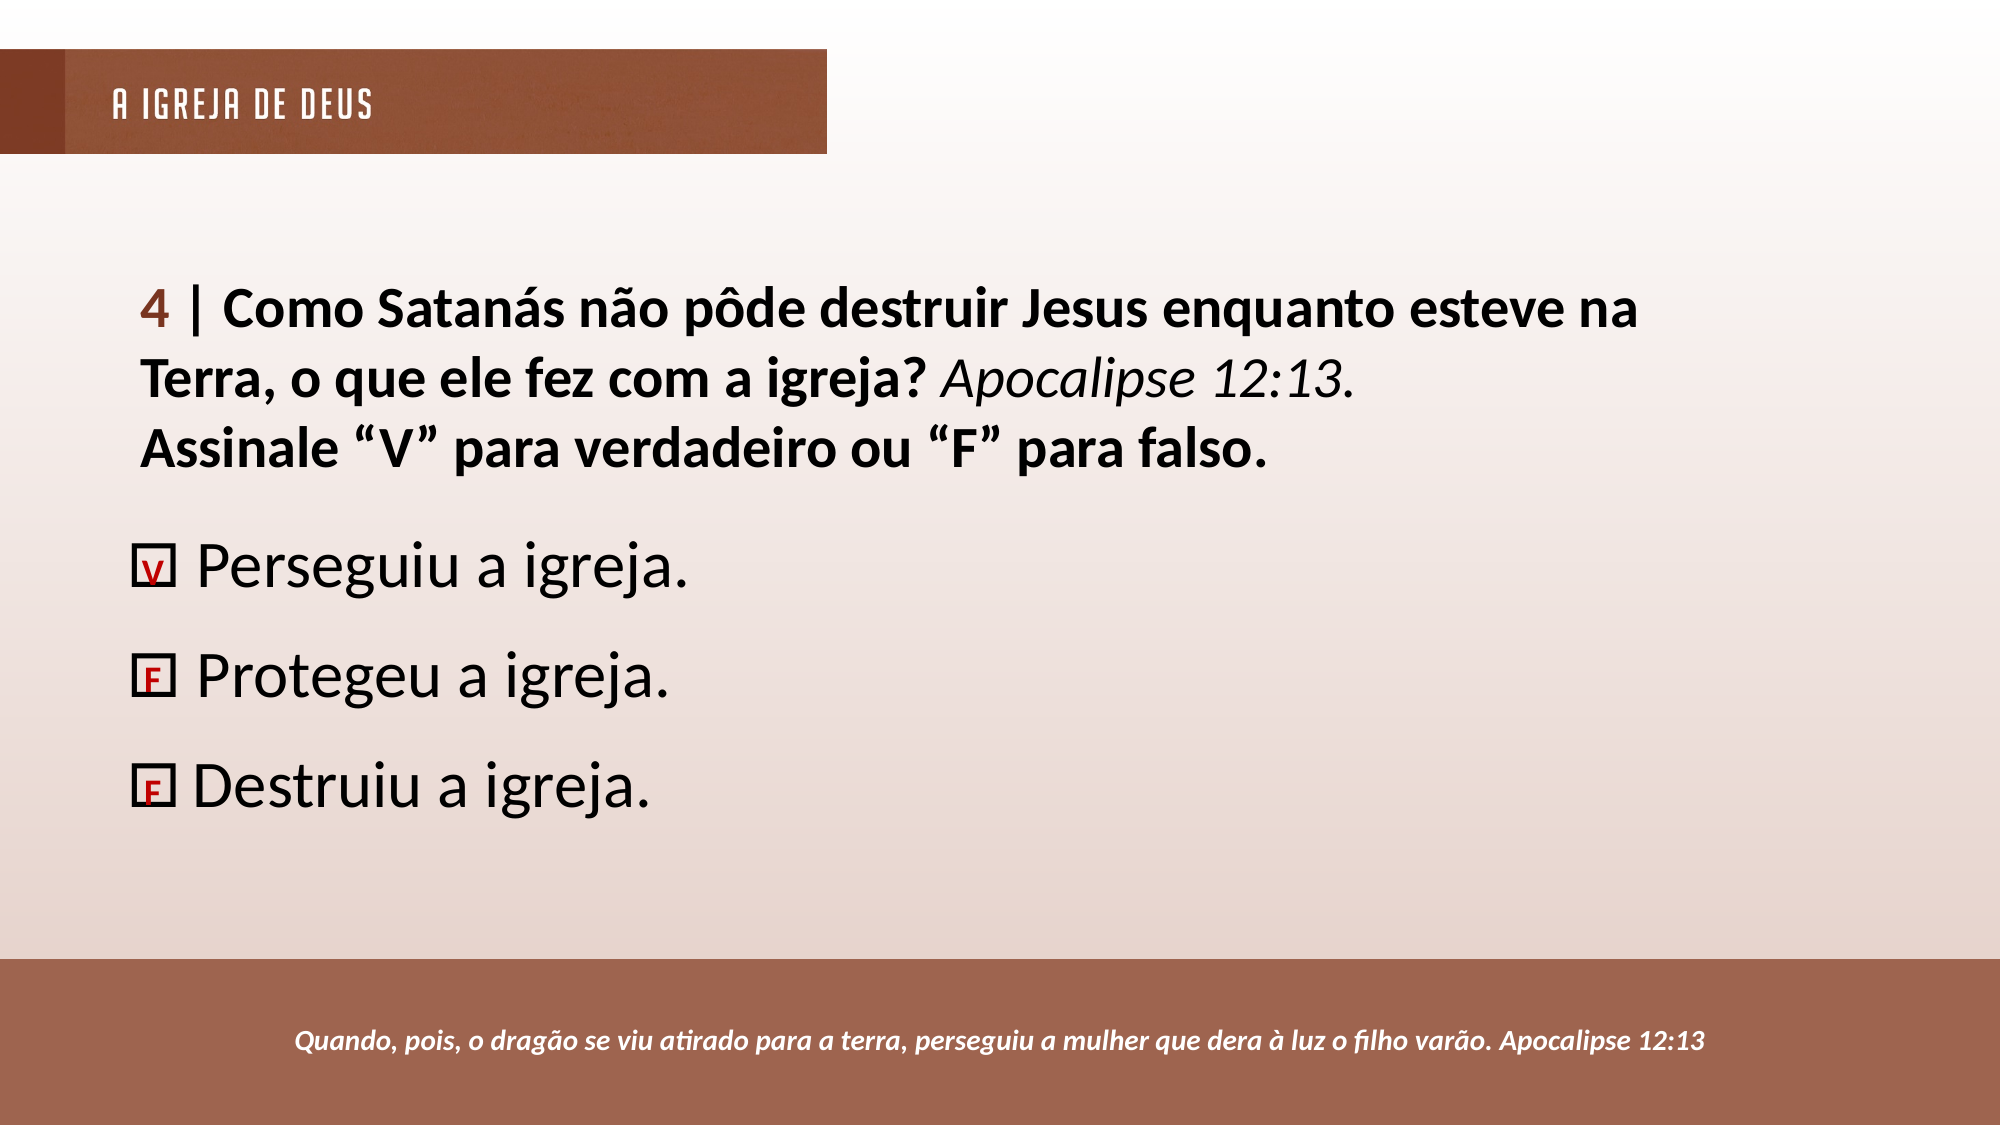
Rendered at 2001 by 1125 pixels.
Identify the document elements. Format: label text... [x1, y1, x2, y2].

text_box F [129, 738, 177, 821]
text_box V [126, 518, 179, 601]
text_box F [129, 625, 177, 708]
text_box □ Perseguiu a igreja. □ Protegeu a igreja. □ Destruiu a igreja. [111, 488, 904, 834]
picture [0, 49, 827, 154]
picture [0, 959, 2000, 1125]
text_box 4 | Como Satanás não pôde destruir Jesus enquanto esteve na Terra, o que ele fez com a igreja? Apocalipse 12:13. Assinale “V” para verdadeiro ou “F” para falso. [125, 261, 1802, 487]
